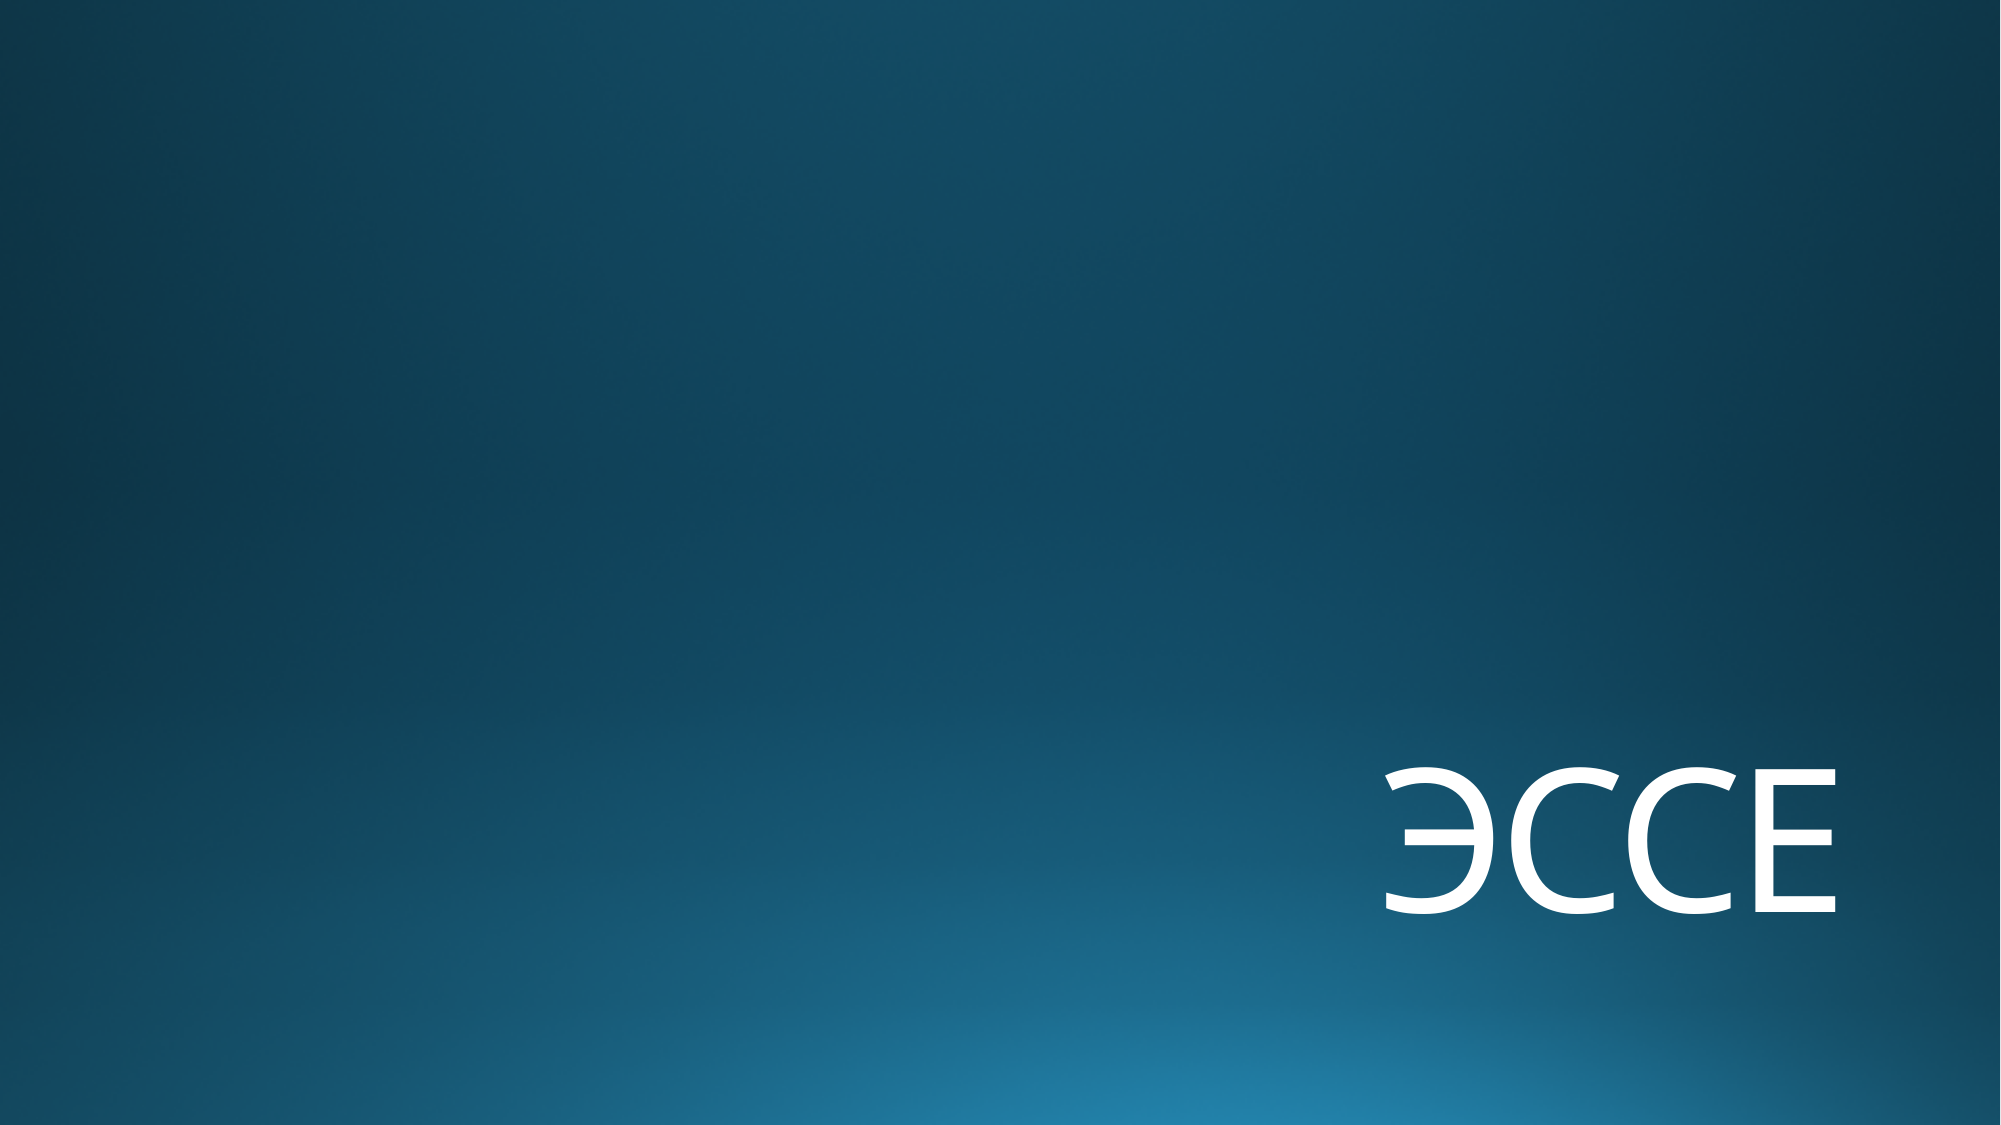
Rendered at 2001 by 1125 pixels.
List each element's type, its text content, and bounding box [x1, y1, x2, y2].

picture [0, 0, 2001, 1125]
title ЭССЕ [362, 732, 1863, 1002]
